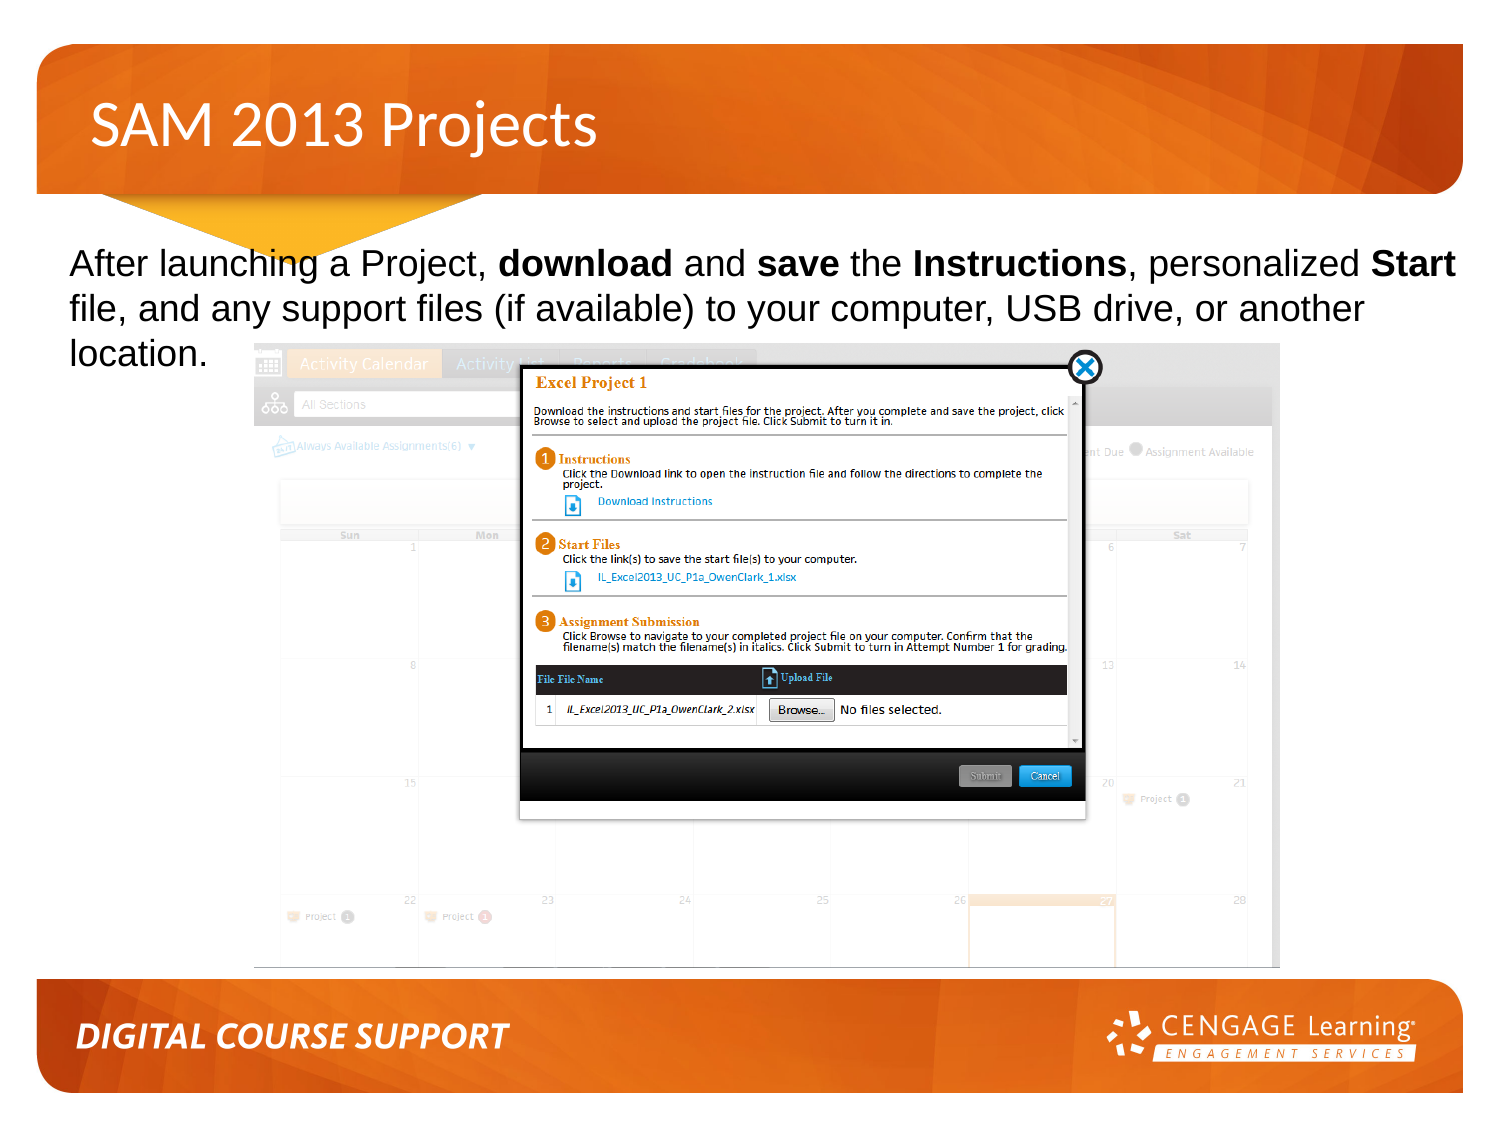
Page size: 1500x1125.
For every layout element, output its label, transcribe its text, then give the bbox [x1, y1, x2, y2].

picture [254, 343, 1280, 968]
picture [36, 979, 1463, 1093]
title SAM 2013 Projects [75, 45, 1425, 194]
text_box After launching a Project, download and save the Instructions, personalized Start file, and any support files (if available) to your computer, USB drive, or another location. [54, 231, 1480, 381]
picture [97, 194, 487, 231]
picture [36, 44, 1463, 194]
